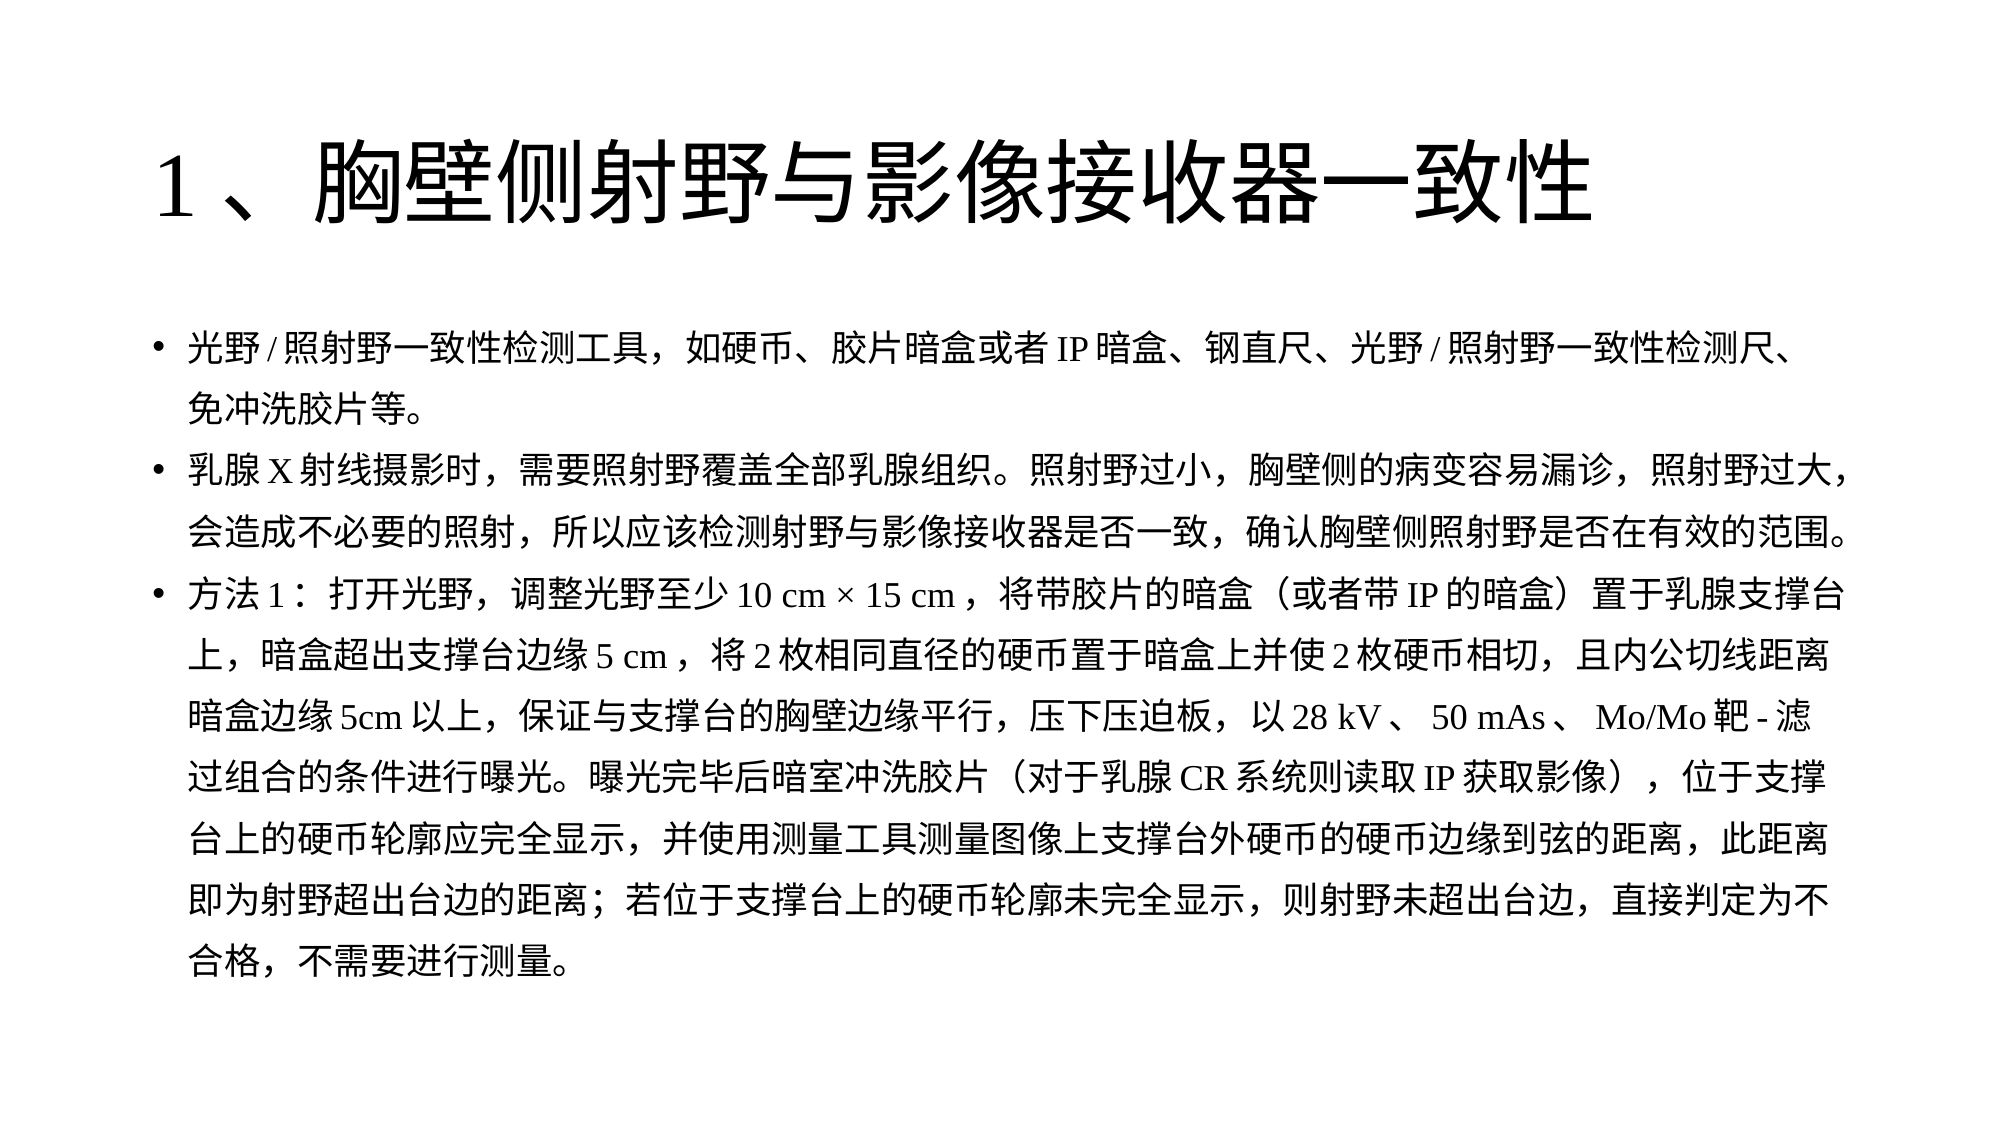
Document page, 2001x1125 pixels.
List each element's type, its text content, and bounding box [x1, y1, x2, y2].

title 1、胸壁侧射野与影像接收器一致性 [137, 59, 1863, 278]
list 光野/照射野一致性检测工具，如硬币、胶片暗盒或者IP暗盒、钢直尺、光野/照射野一致性检测尺、免冲洗胶片等。 乳腺X射线摄影时，需要照射野覆盖全部乳腺组织。照射野过小，胸壁侧的病变容易漏诊，照射野过大，会造成不必要的照射，所以应该检测射野与影像接收器是否一致，确认胸壁侧照射野是否在有效的范围。 方法1：打开光野，调整光野至少10 cm × 15 cm，将带胶片的暗盒（或者带IP的暗盒）置于乳腺支撑台上，暗盒超出支撑台边缘5 cm，将2枚相同直径的硬币置于暗盒上并使2枚硬币相切，且内公切线距离暗盒边缘5cm以上，保证与支撑台的胸壁边缘平行，压下压迫板，以28 kV、50 mAs、Mo/Mo靶-滤过组合的条件进行曝光。曝光完毕后暗室冲洗胶片（对于乳腺CR系统则读取IP获取影像），位于支撑台上的硬币轮廓应完全显示，并使用测量工具测量图像上支撑台外硬币的硬币边缘到弦的距离，此距离即为射野超出台边的距离；若位于支撑台上的硬币轮廓未完全显示，则射野未超出台边，直接判定为不合格，不需要进行测量。 [137, 299, 1863, 1014]
